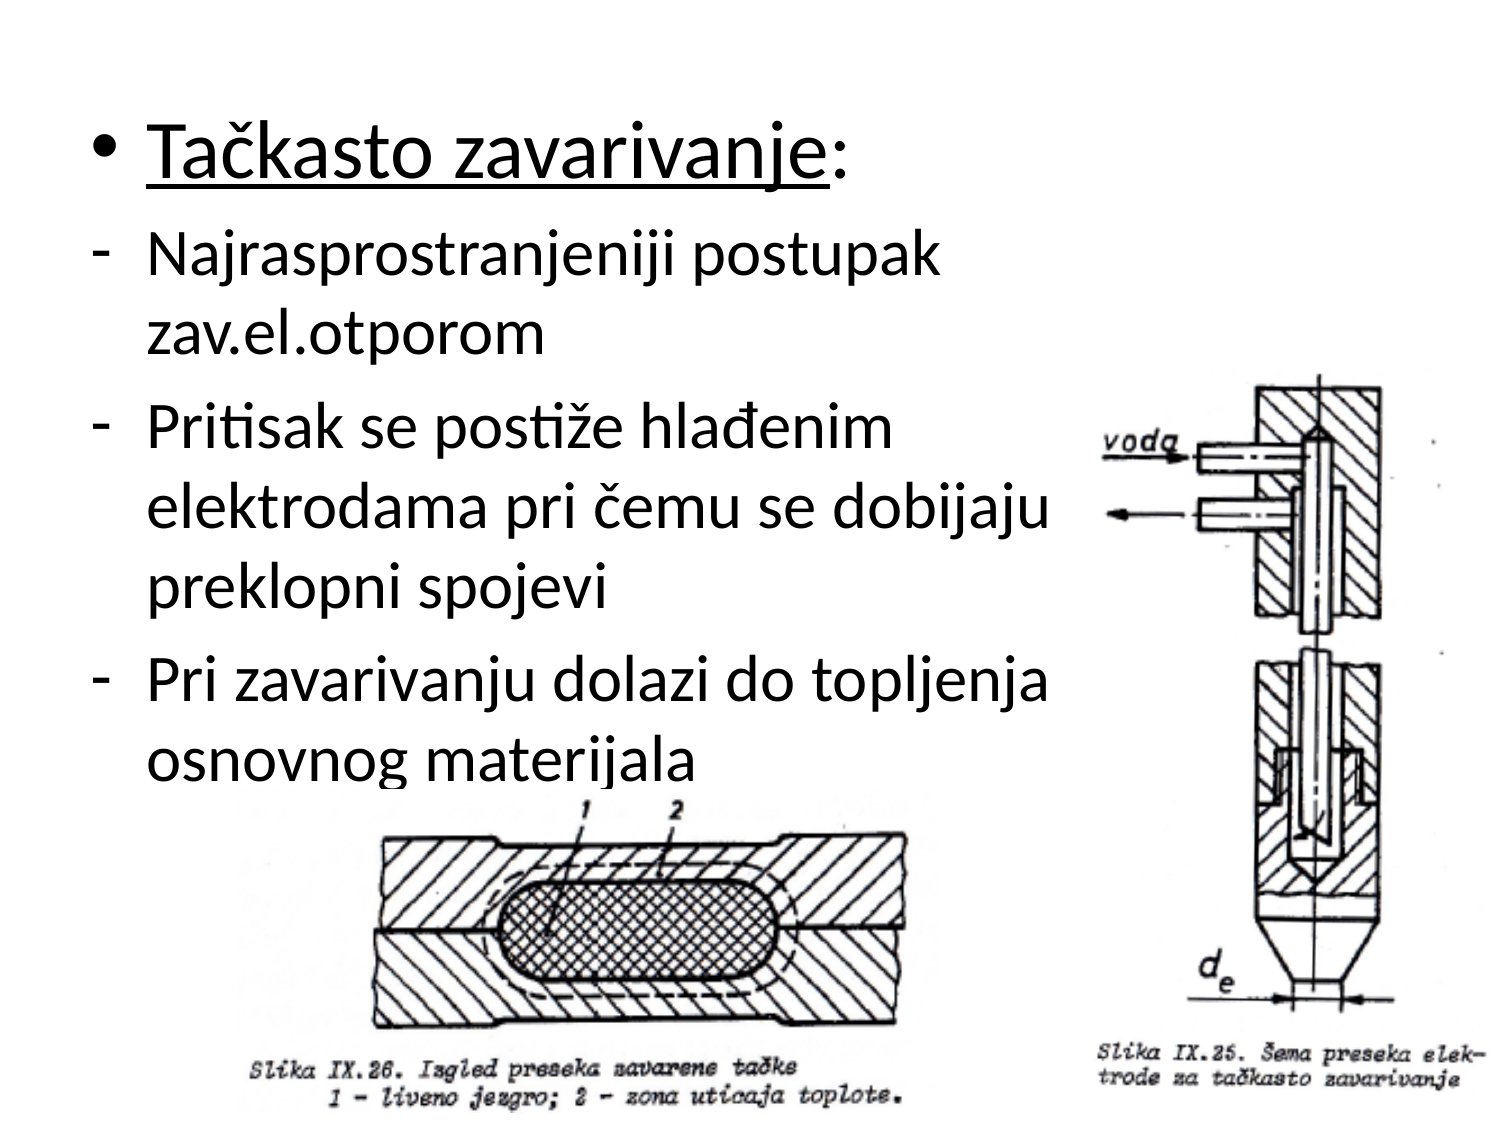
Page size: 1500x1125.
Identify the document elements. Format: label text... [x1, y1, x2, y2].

picture [1079, 363, 1500, 1092]
picture [237, 789, 938, 1113]
list Tačkasto zavarivanje: Najrasprostranjeniji postupak zav.el.otporom Pritisak se postiže hlađenim elektrodama pri čemu se dobijaju preklopni spojevi Pri zavarivanju dolazi do topljenja osnovnog materijala [75, 87, 1075, 1005]
